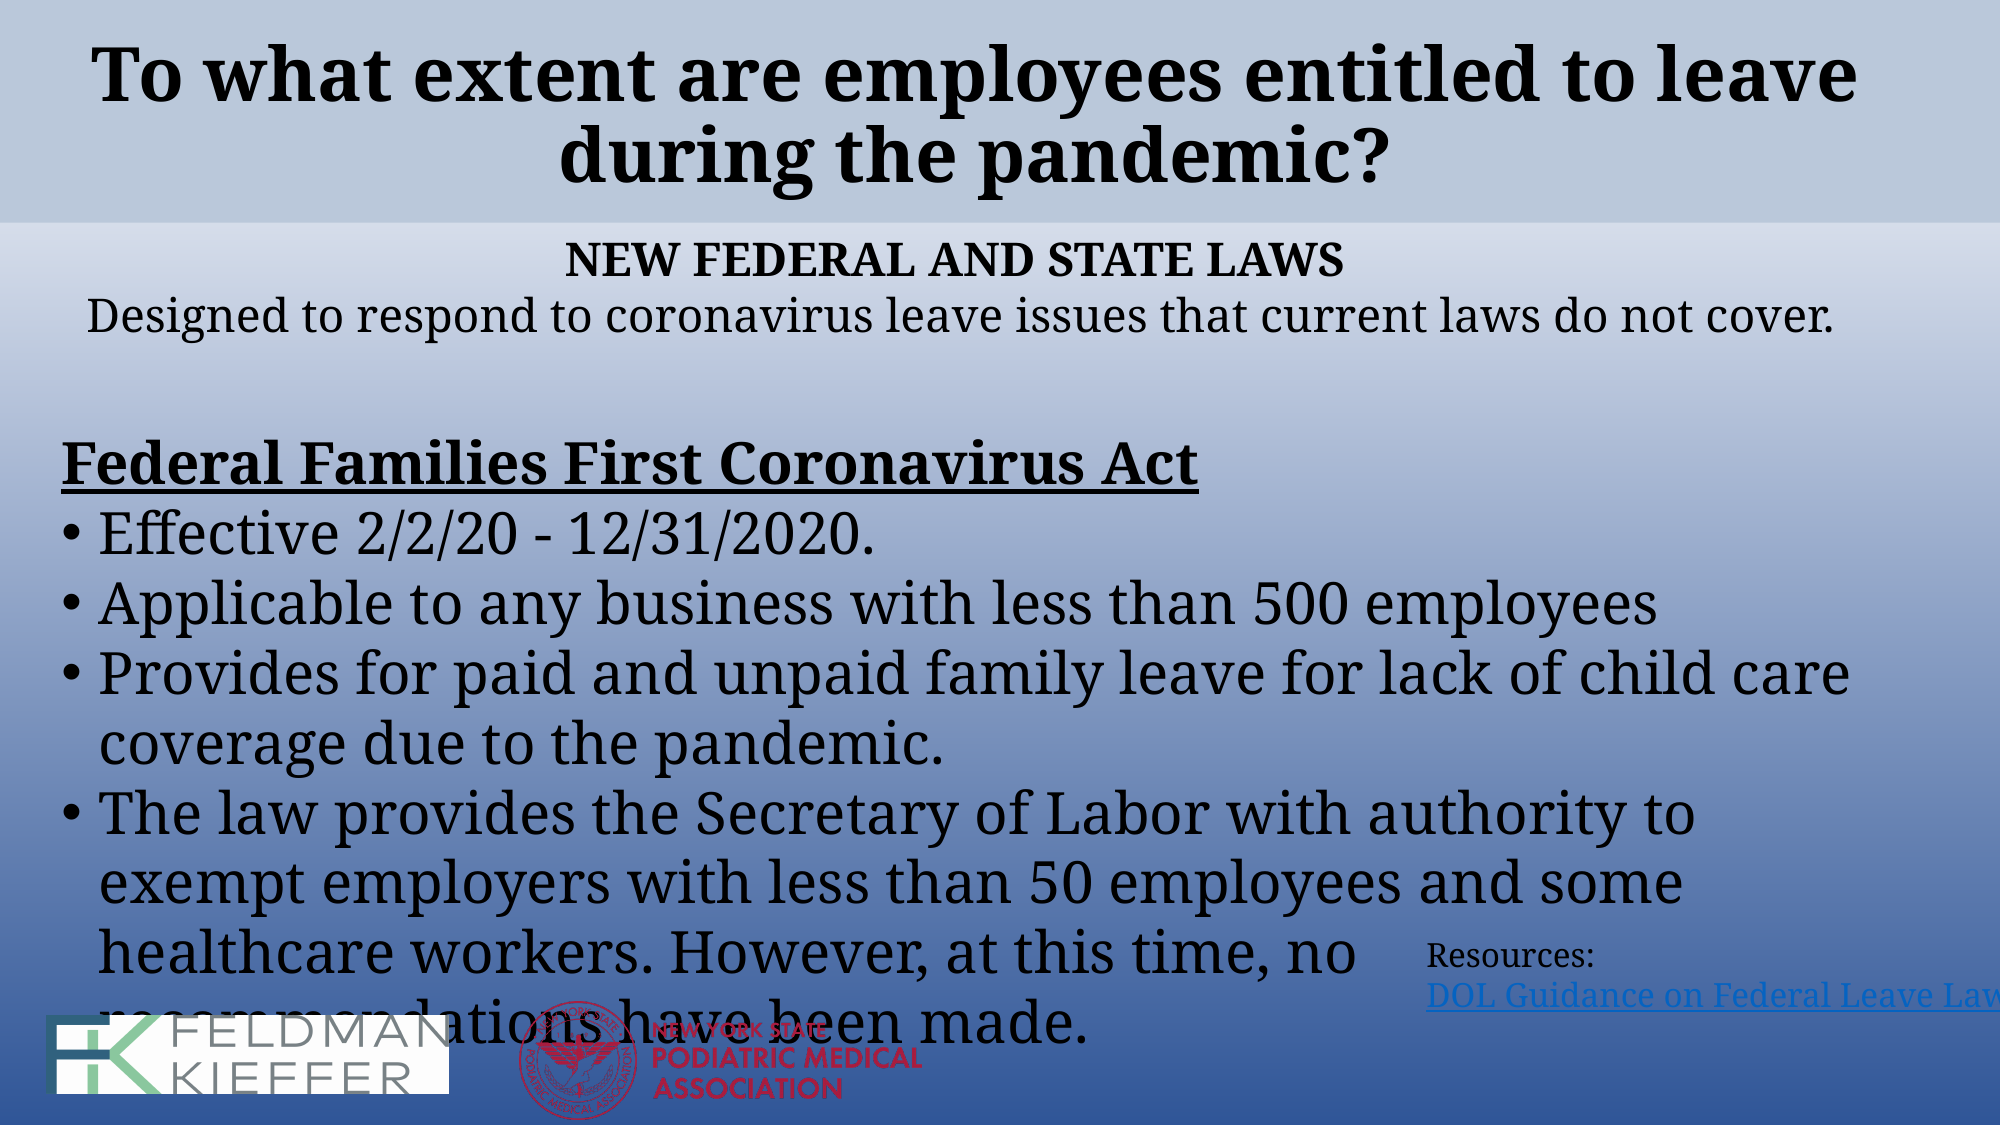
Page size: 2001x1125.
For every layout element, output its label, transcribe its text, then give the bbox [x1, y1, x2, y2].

text_box NEW FEDERAL AND STATE LAWS Designed to respond to coronavirus leave issues that current laws do not cover. [62, 222, 1860, 405]
text_box Resources: DOL Guidance on Federal Leave Law [1411, 926, 2000, 1067]
picture [519, 1001, 922, 1120]
text_box Federal Families First Coronavirus Act Effective 2/2/20 - 12/31/2020. Applicable to any business with less than 500 employees Provides for paid and unpaid family leave for lack of child care coverage due to the pandemic. The law provides the Secretary of Labor with authority to exempt employers with less than 50 employees and some healthcare workers. However, at this time, no recommendations have been made. [46, 419, 1888, 1125]
text_box [0, 0, 2000, 224]
picture [46, 1015, 449, 1094]
text_box To what extent are employees entitled to leave during the pandemic? [65, 29, 1888, 223]
